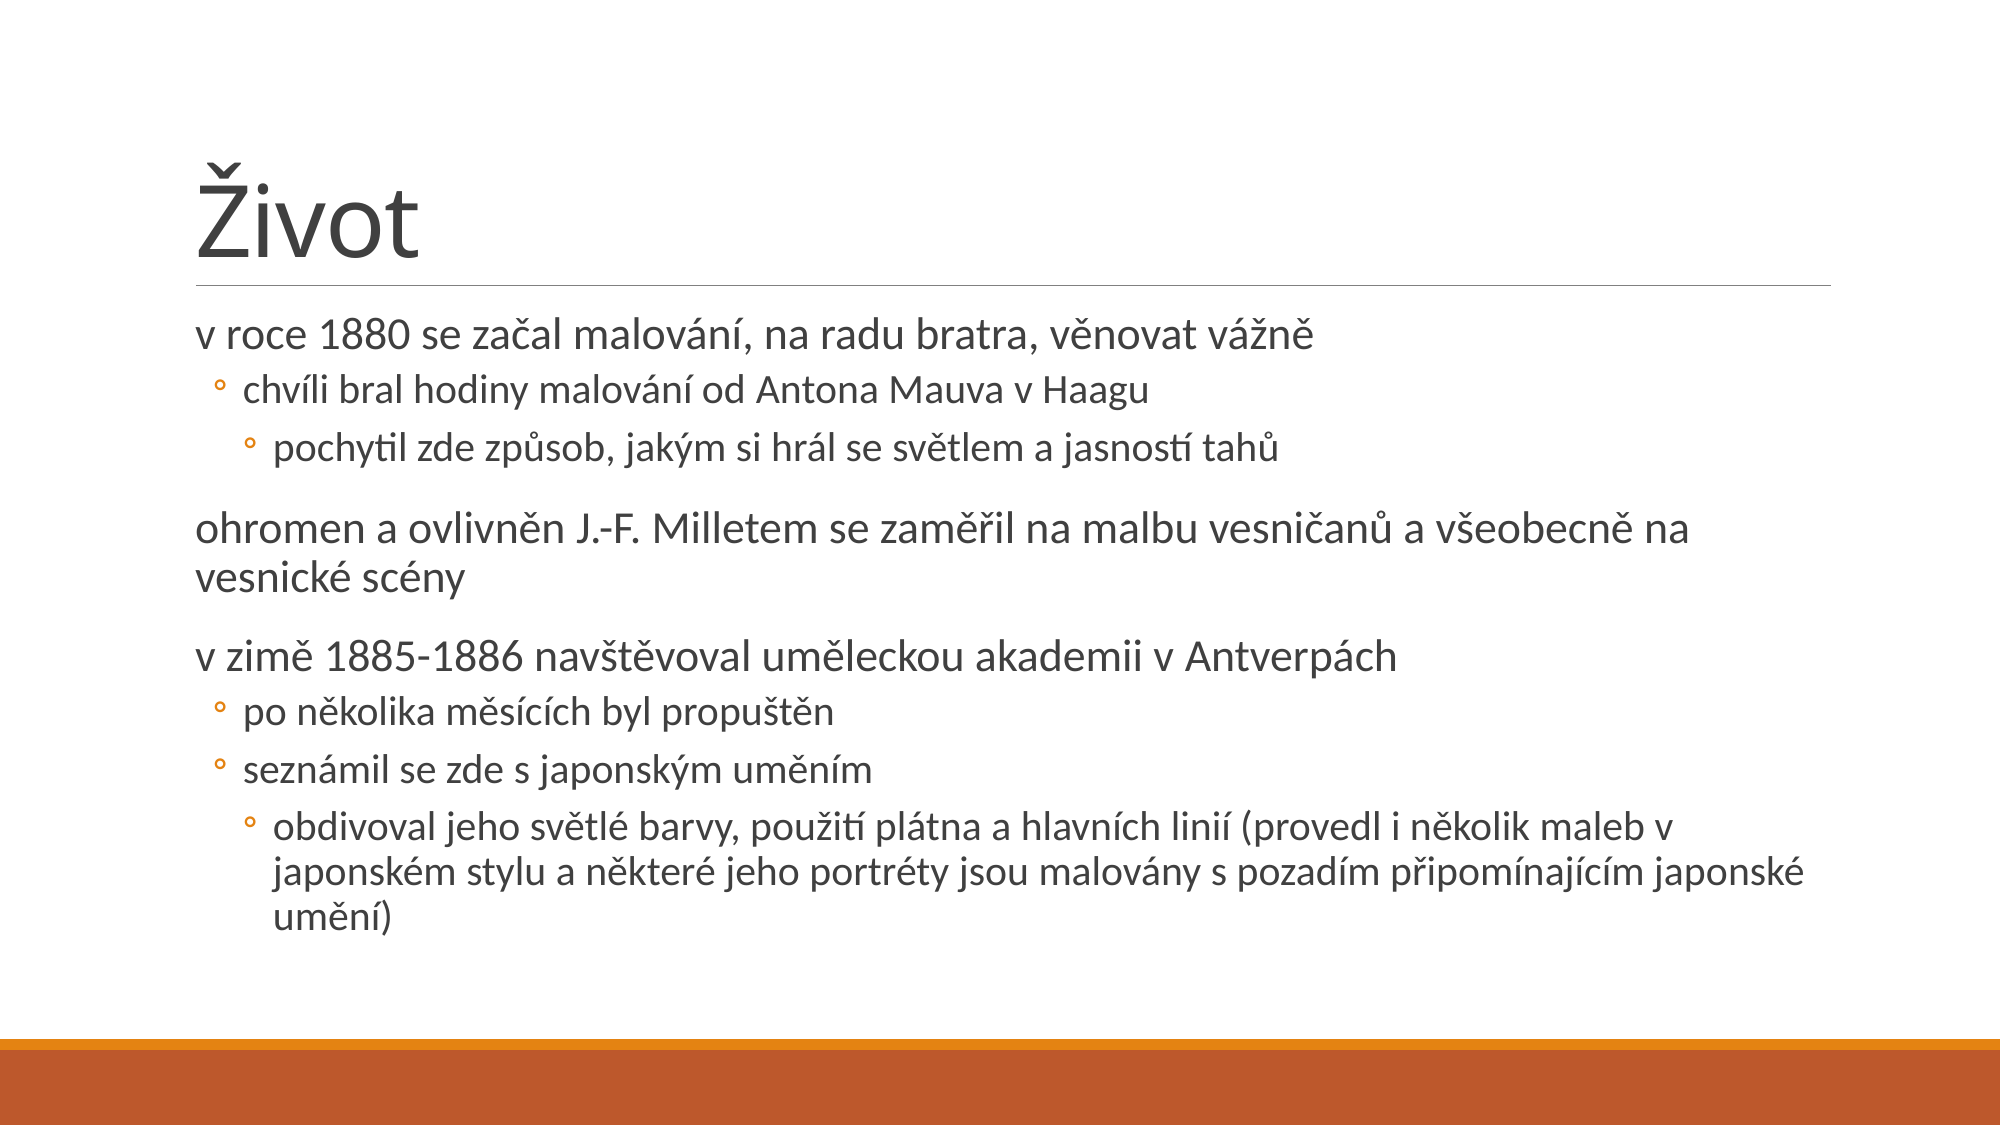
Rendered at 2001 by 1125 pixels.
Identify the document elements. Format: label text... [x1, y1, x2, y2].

title Život [180, 47, 1830, 285]
list v roce 1880 se začal malování, na radu bratra, věnovat vážně chvíli bral hodiny malování od Antona Mauva v Haagu pochytil zde způsob, jakým si hrál se světlem a jasností tahů ohromen a ovlivněn J.-F. Milletem se zaměřil na malbu vesničanů a všeobecně na vesnické scény v zimě 1885-1886 navštěvoval uměleckou akademii v Antverpách po několika měsících byl propuštěn seznámil se zde s japonským uměním obdivoval jeho světlé barvy, použití plátna a hlavních linií (provedl i několik maleb v japonském stylu a některé jeho portréty jsou malovány s pozadím připomínajícím japonské umění) [180, 302, 1830, 963]
